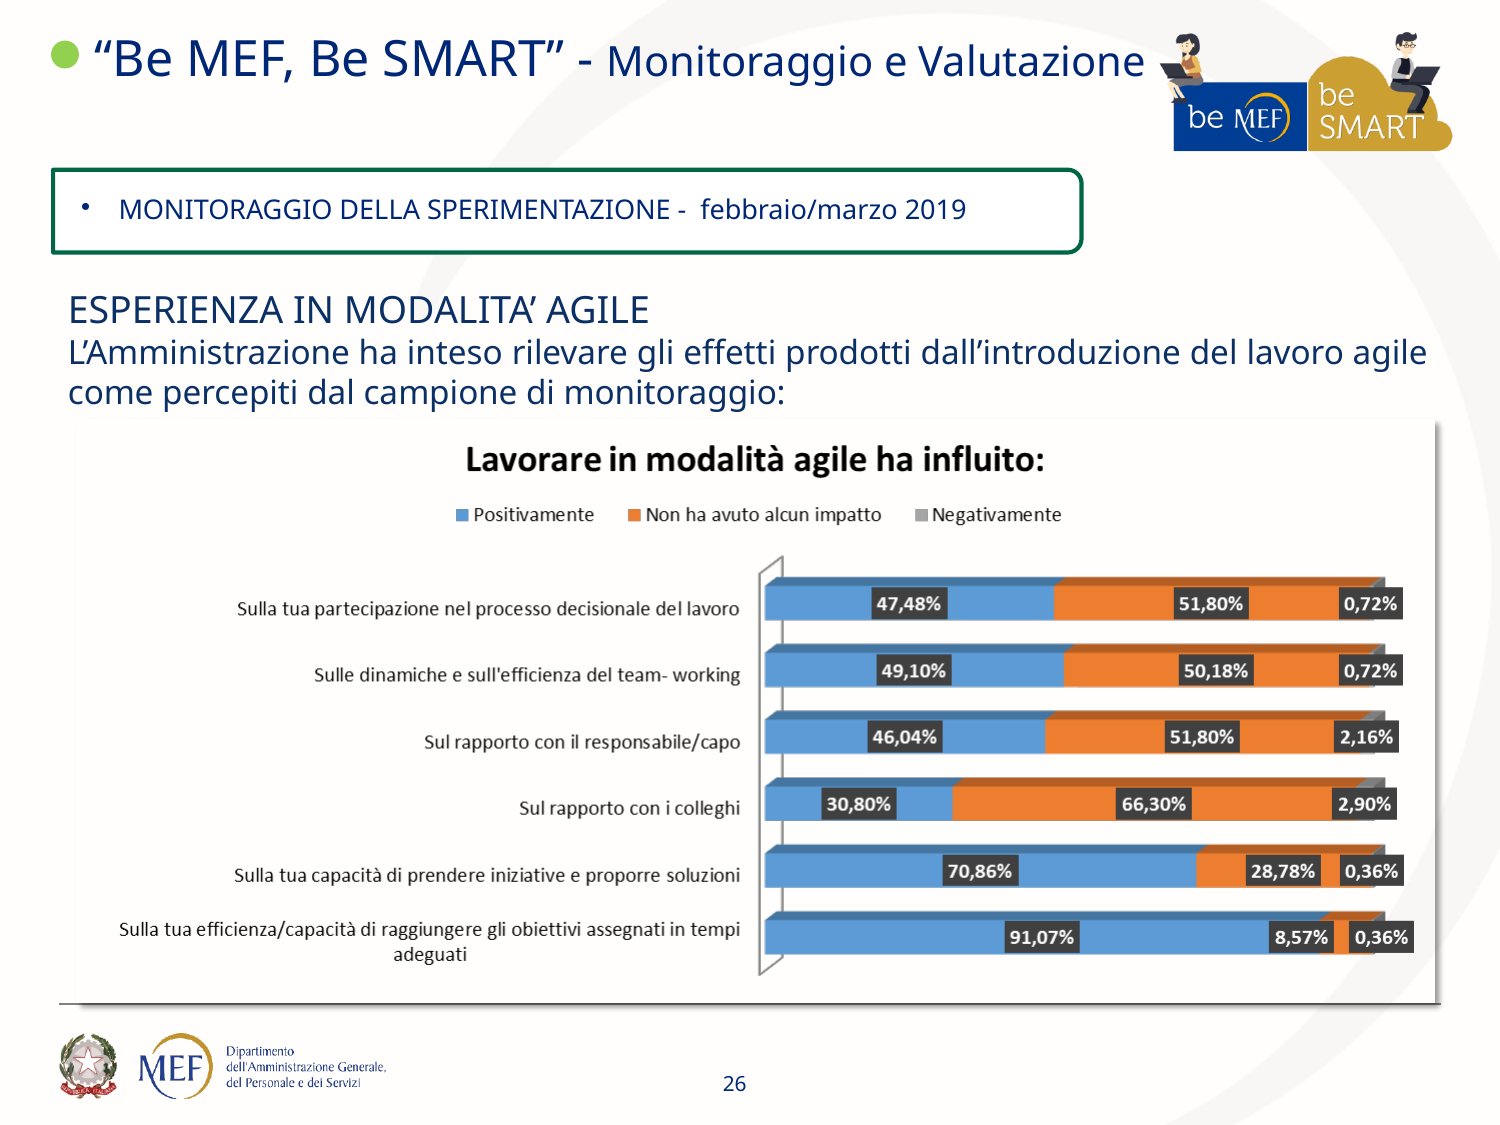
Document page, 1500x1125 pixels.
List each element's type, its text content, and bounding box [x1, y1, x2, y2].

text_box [52, 169, 1082, 253]
slide_number 26 [501, 1070, 968, 1100]
picture [0, 0, 1500, 1125]
text_box “Be MEF, Be SMART” - Monitoraggio e Valutazione [41, 18, 1376, 82]
text_box ESPERIENZA IN MODALITA’ AGILE L’Amministrazione ha inteso rilevare gli effetti prodotti dall’introduzione del lavoro agile come percepiti dal campione di monitoraggio: [53, 278, 1445, 1003]
